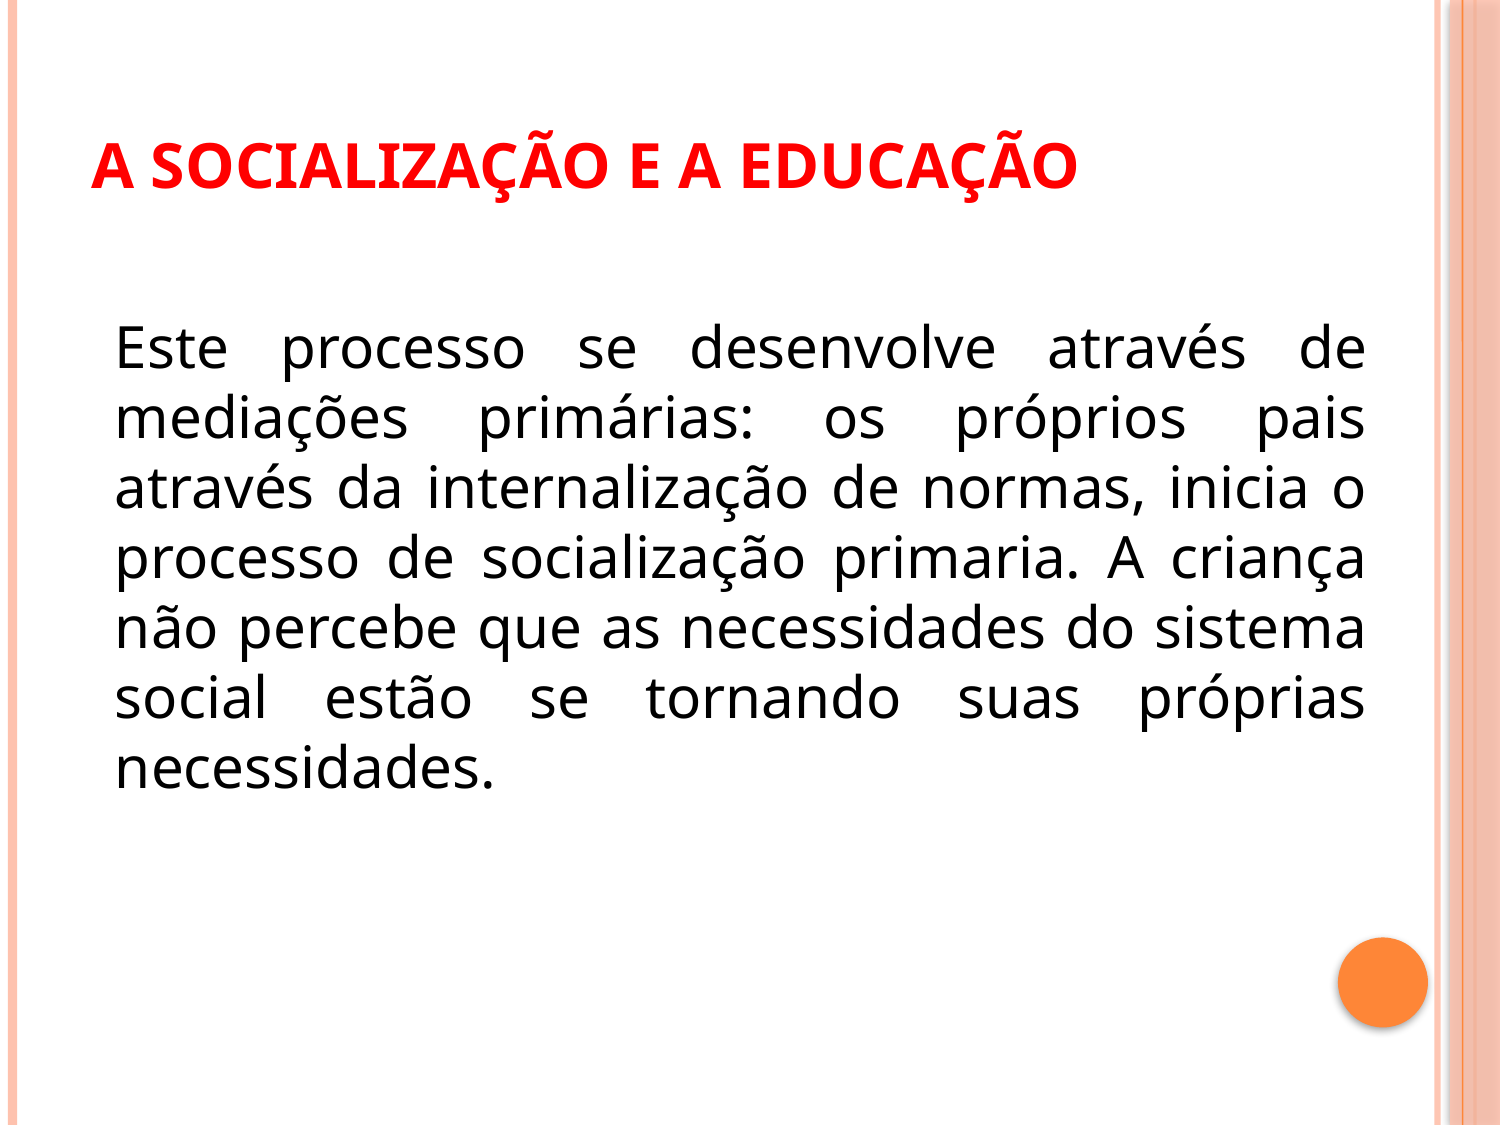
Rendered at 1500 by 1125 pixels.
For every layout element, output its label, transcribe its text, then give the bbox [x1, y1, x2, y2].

title A SOCIALIZAÇÃO E A EDUCAÇÃO [76, 78, 1302, 209]
text_box Este processo se desenvolve através de mediações primárias: os próprios pais através da internalização de normas, inicia o processo de socialização primaria. A criança não percebe que as necessidades do sistema social estão se tornando suas próprias necessidades. [100, 302, 1382, 808]
